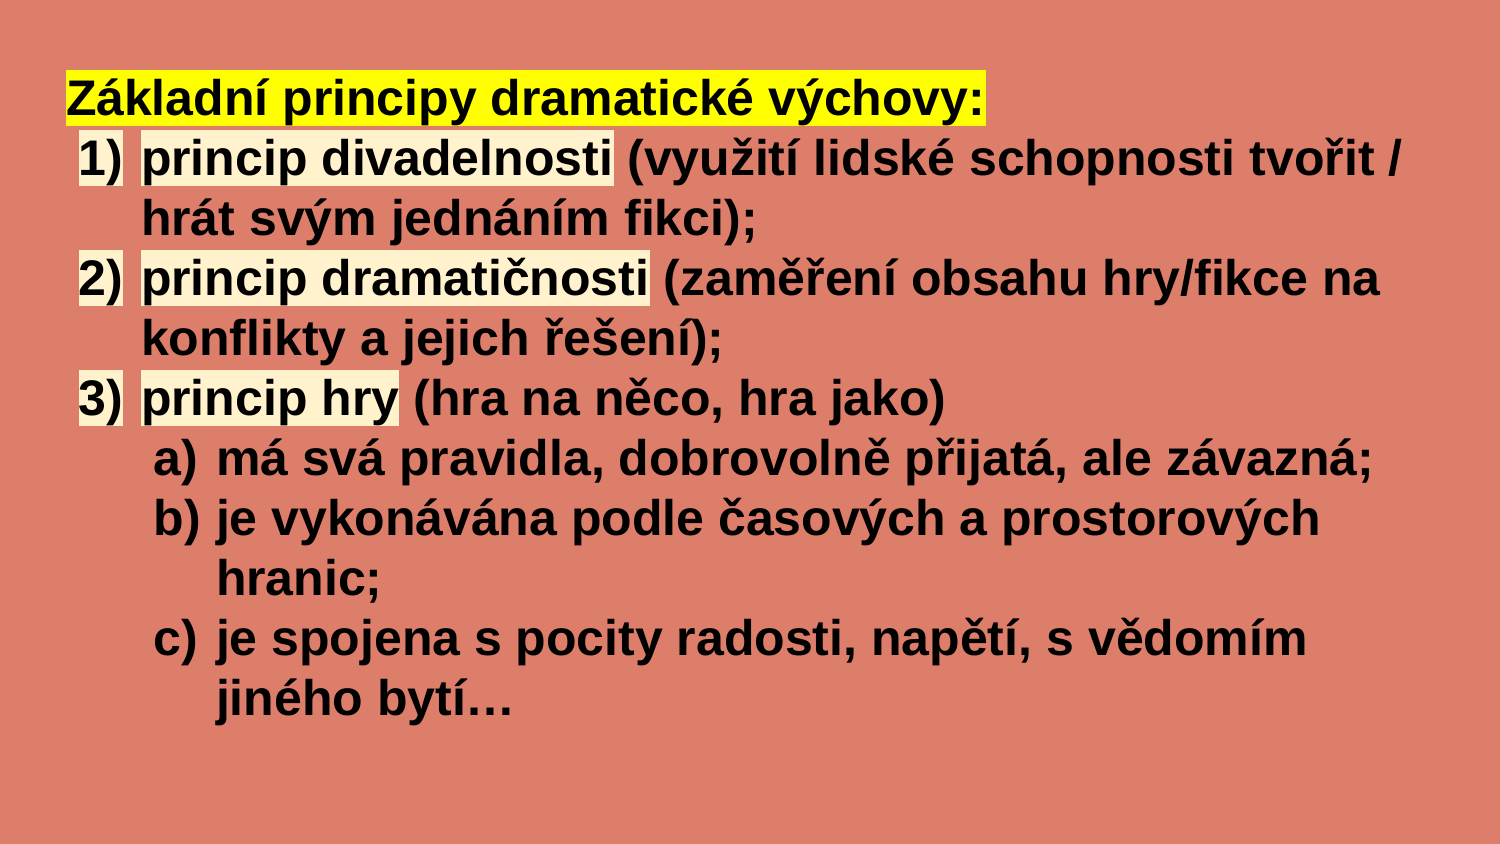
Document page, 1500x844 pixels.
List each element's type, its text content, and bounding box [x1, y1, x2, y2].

list Základní principy dramatické výchovy: princip divadelnosti (využití lidské schopnosti tvořit / hrát svým jednáním fikci); princip dramatičnosti (zaměření obsahu hry/fikce na konflikty a jejich řešení); princip hry (hra na něco, hra jako) má svá pravidla, dobrovolně přijatá, ale závazná; je vykonávána podle časových a prostorových hranic; je spojena s pocity radosti, napětí, s vědomím jiného bytí… [51, 50, 1473, 810]
